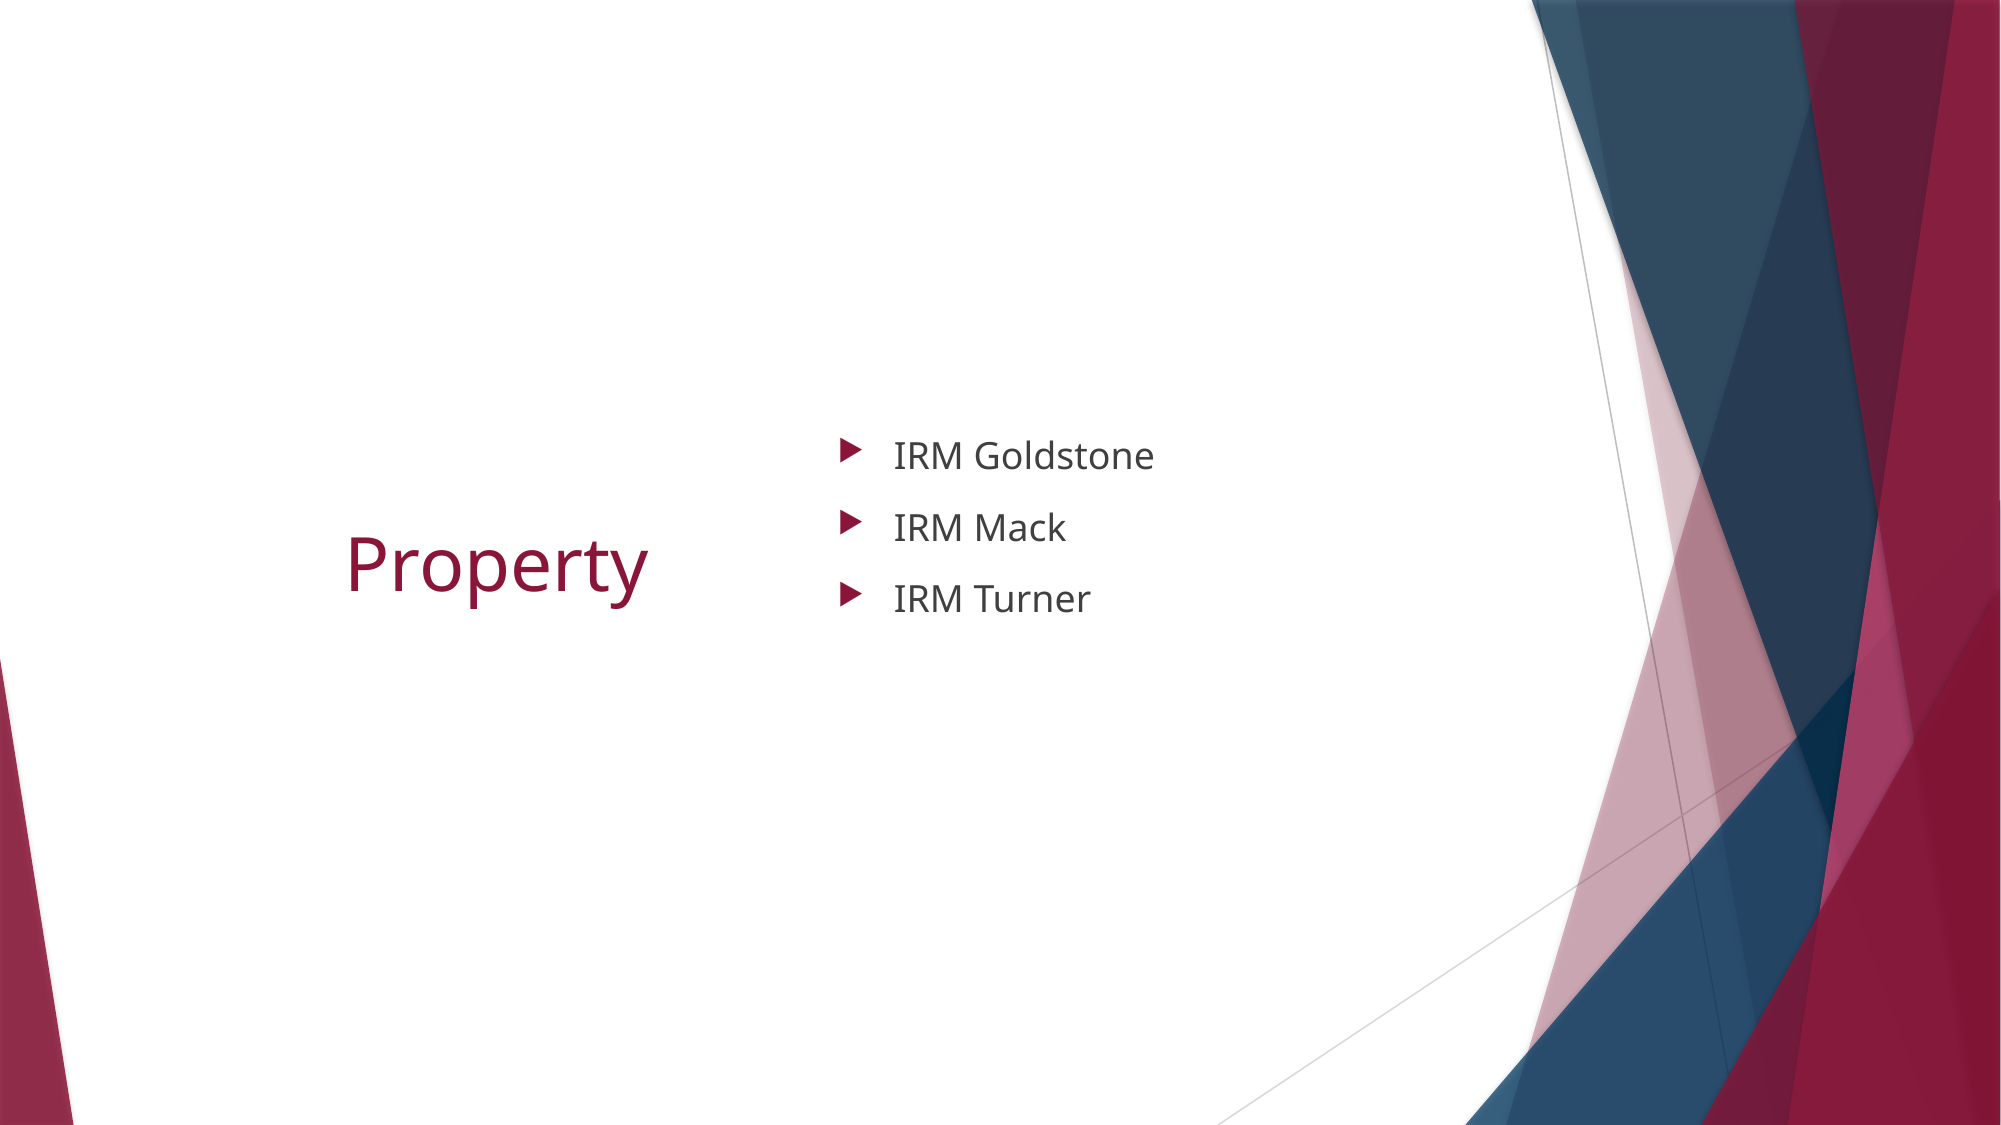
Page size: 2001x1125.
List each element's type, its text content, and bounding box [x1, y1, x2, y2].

list IRM Goldstone IRM Mack IRM Turner [822, 133, 1391, 991]
title Property [329, 133, 744, 991]
